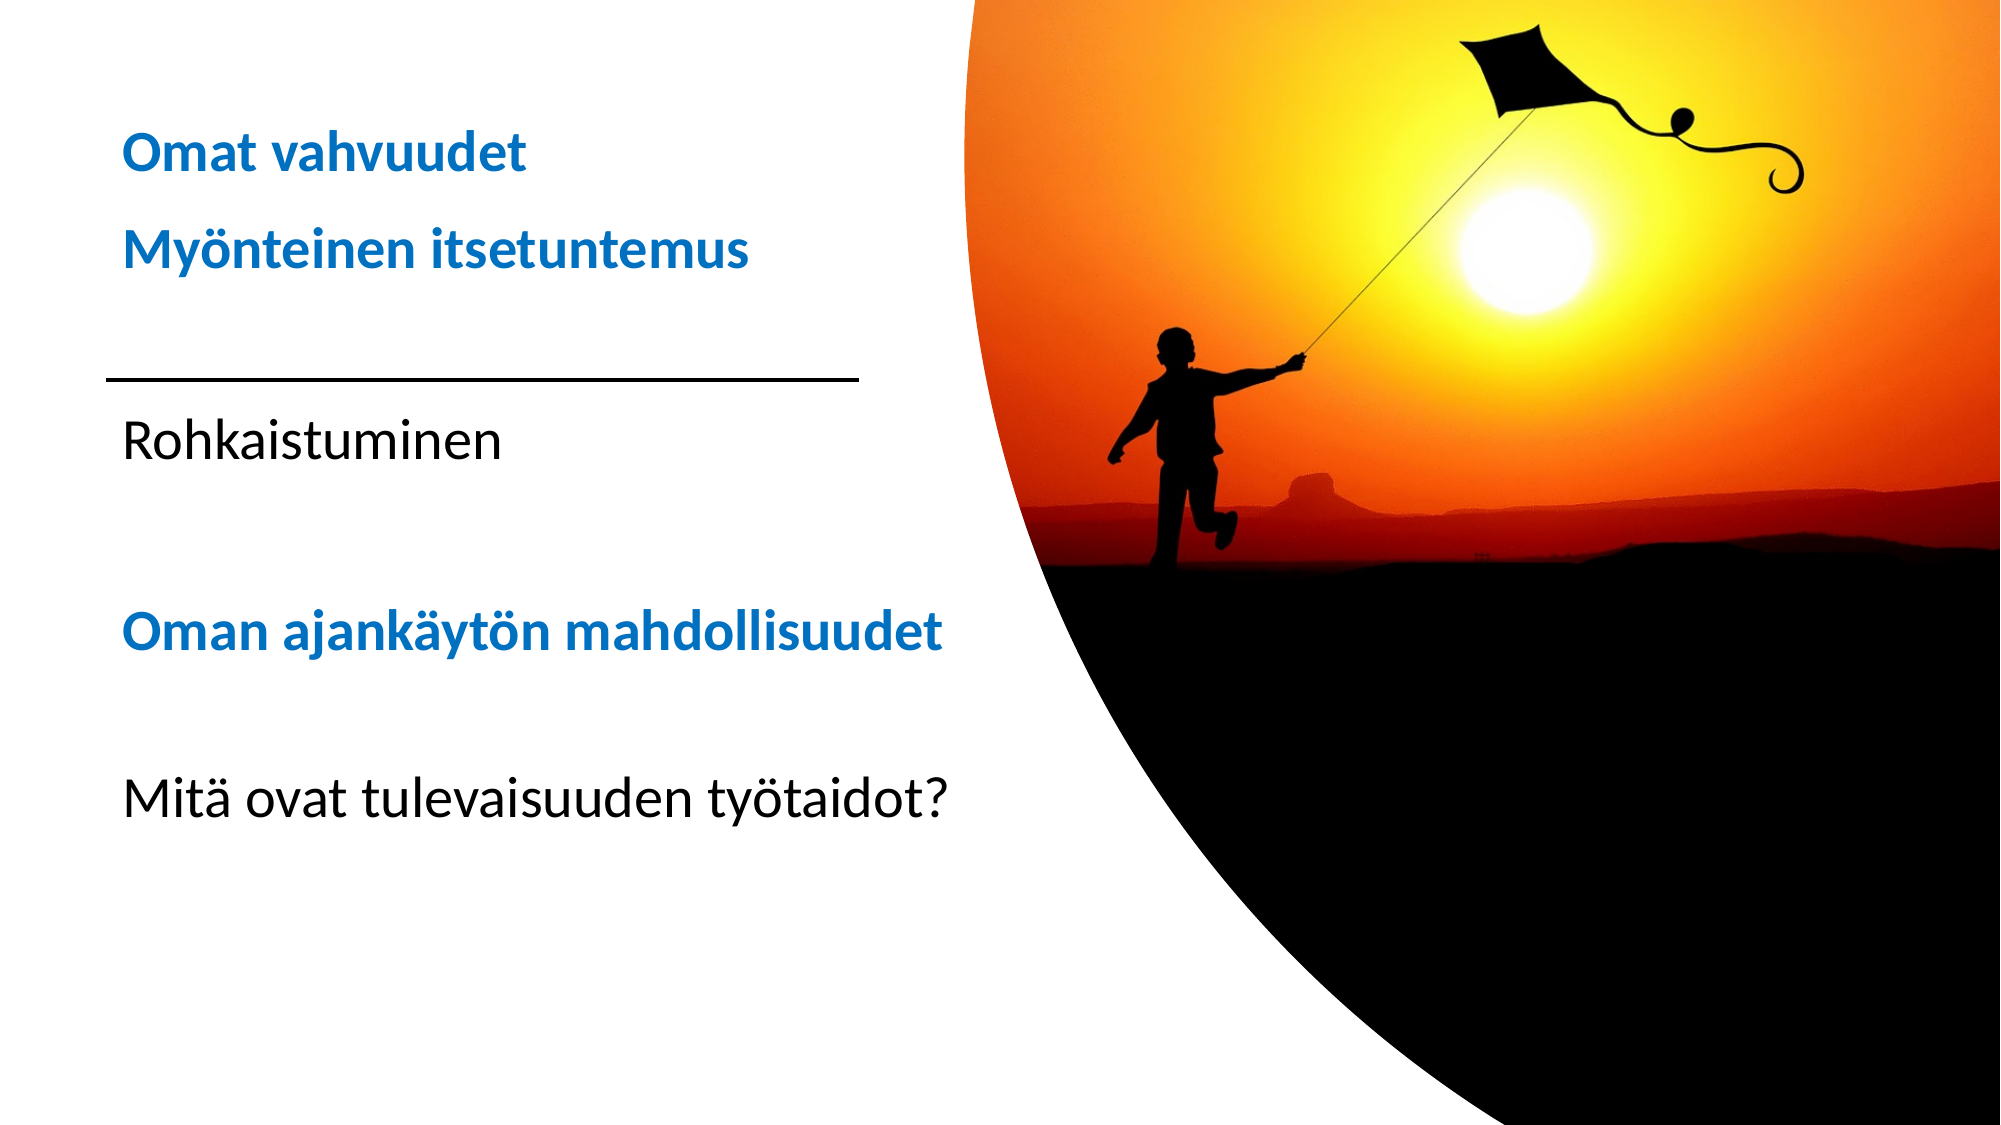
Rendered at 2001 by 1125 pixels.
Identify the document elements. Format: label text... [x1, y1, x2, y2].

list Omat vahvuudet Myönteinen itsetuntemus Rohkaistuminen Oman ajankäytön mahdollisuudet Mitä ovat tulevaisuuden työtaidot? [107, 113, 964, 991]
picture [964, 0, 2000, 1125]
